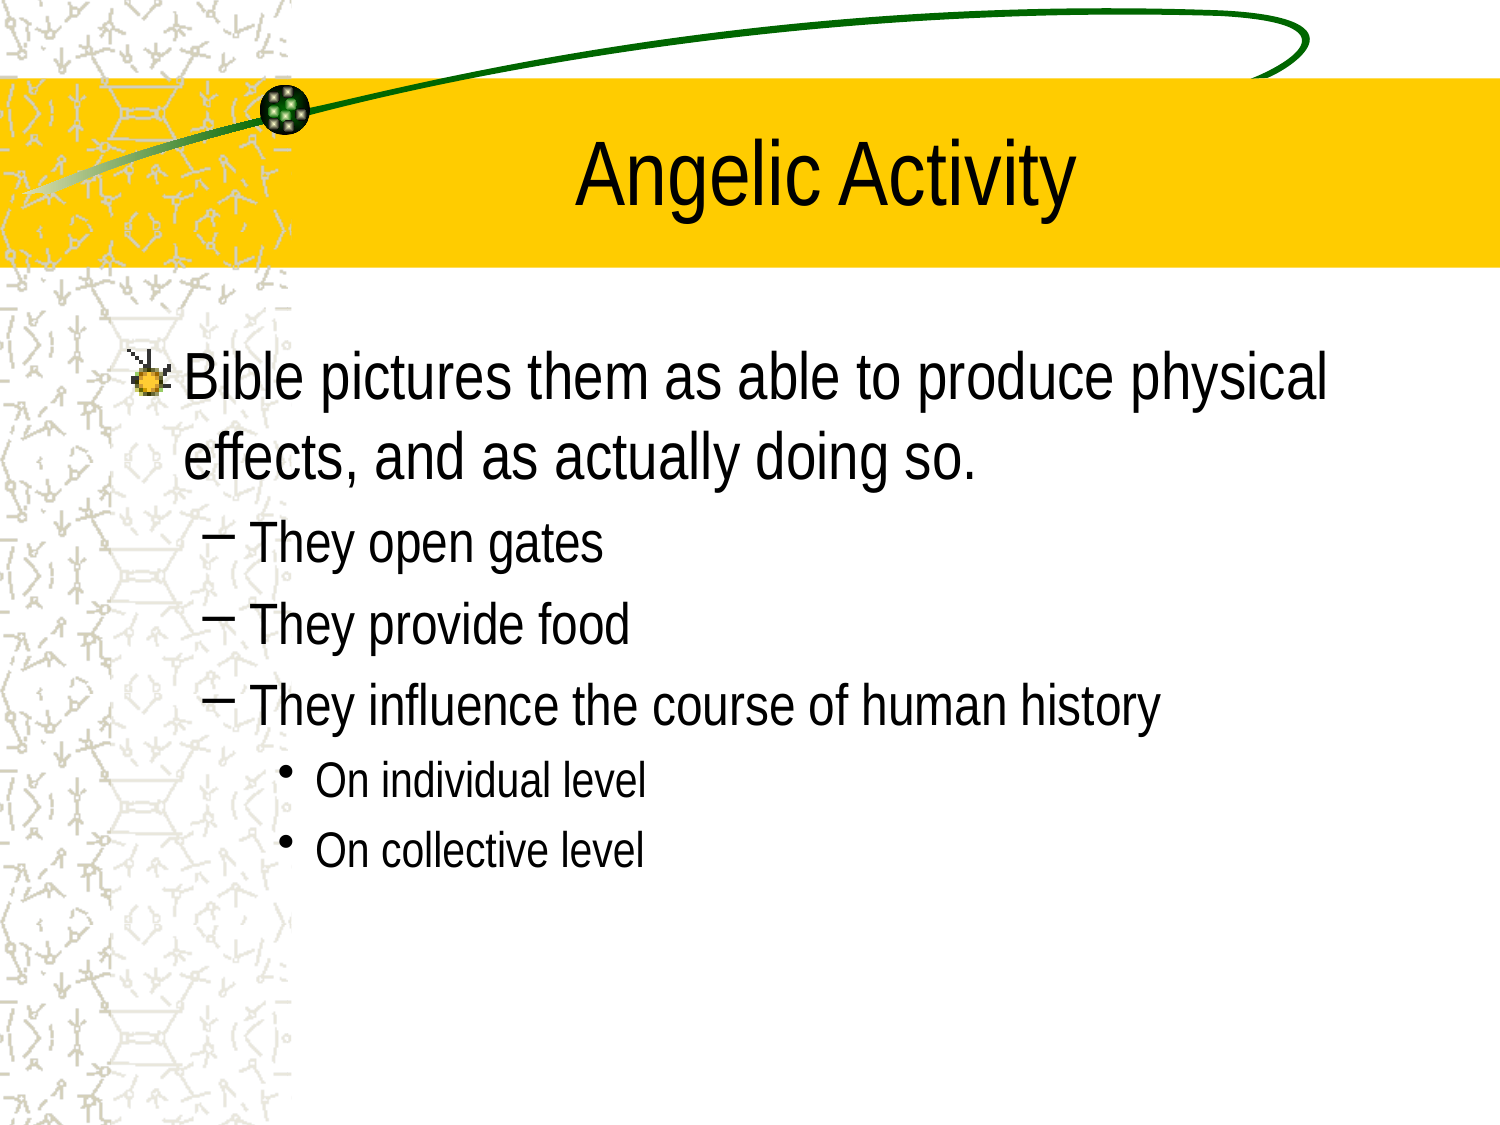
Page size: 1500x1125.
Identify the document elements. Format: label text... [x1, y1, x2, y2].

list Bible pictures them as able to produce physical effects, and as actually doing so. They open gates They provide food They influence the course of human history On individual level On collective level [112, 324, 1388, 1000]
title Angelic Activity [189, 75, 1465, 263]
picture [0, 0, 292, 1125]
picture [127, 349, 175, 396]
